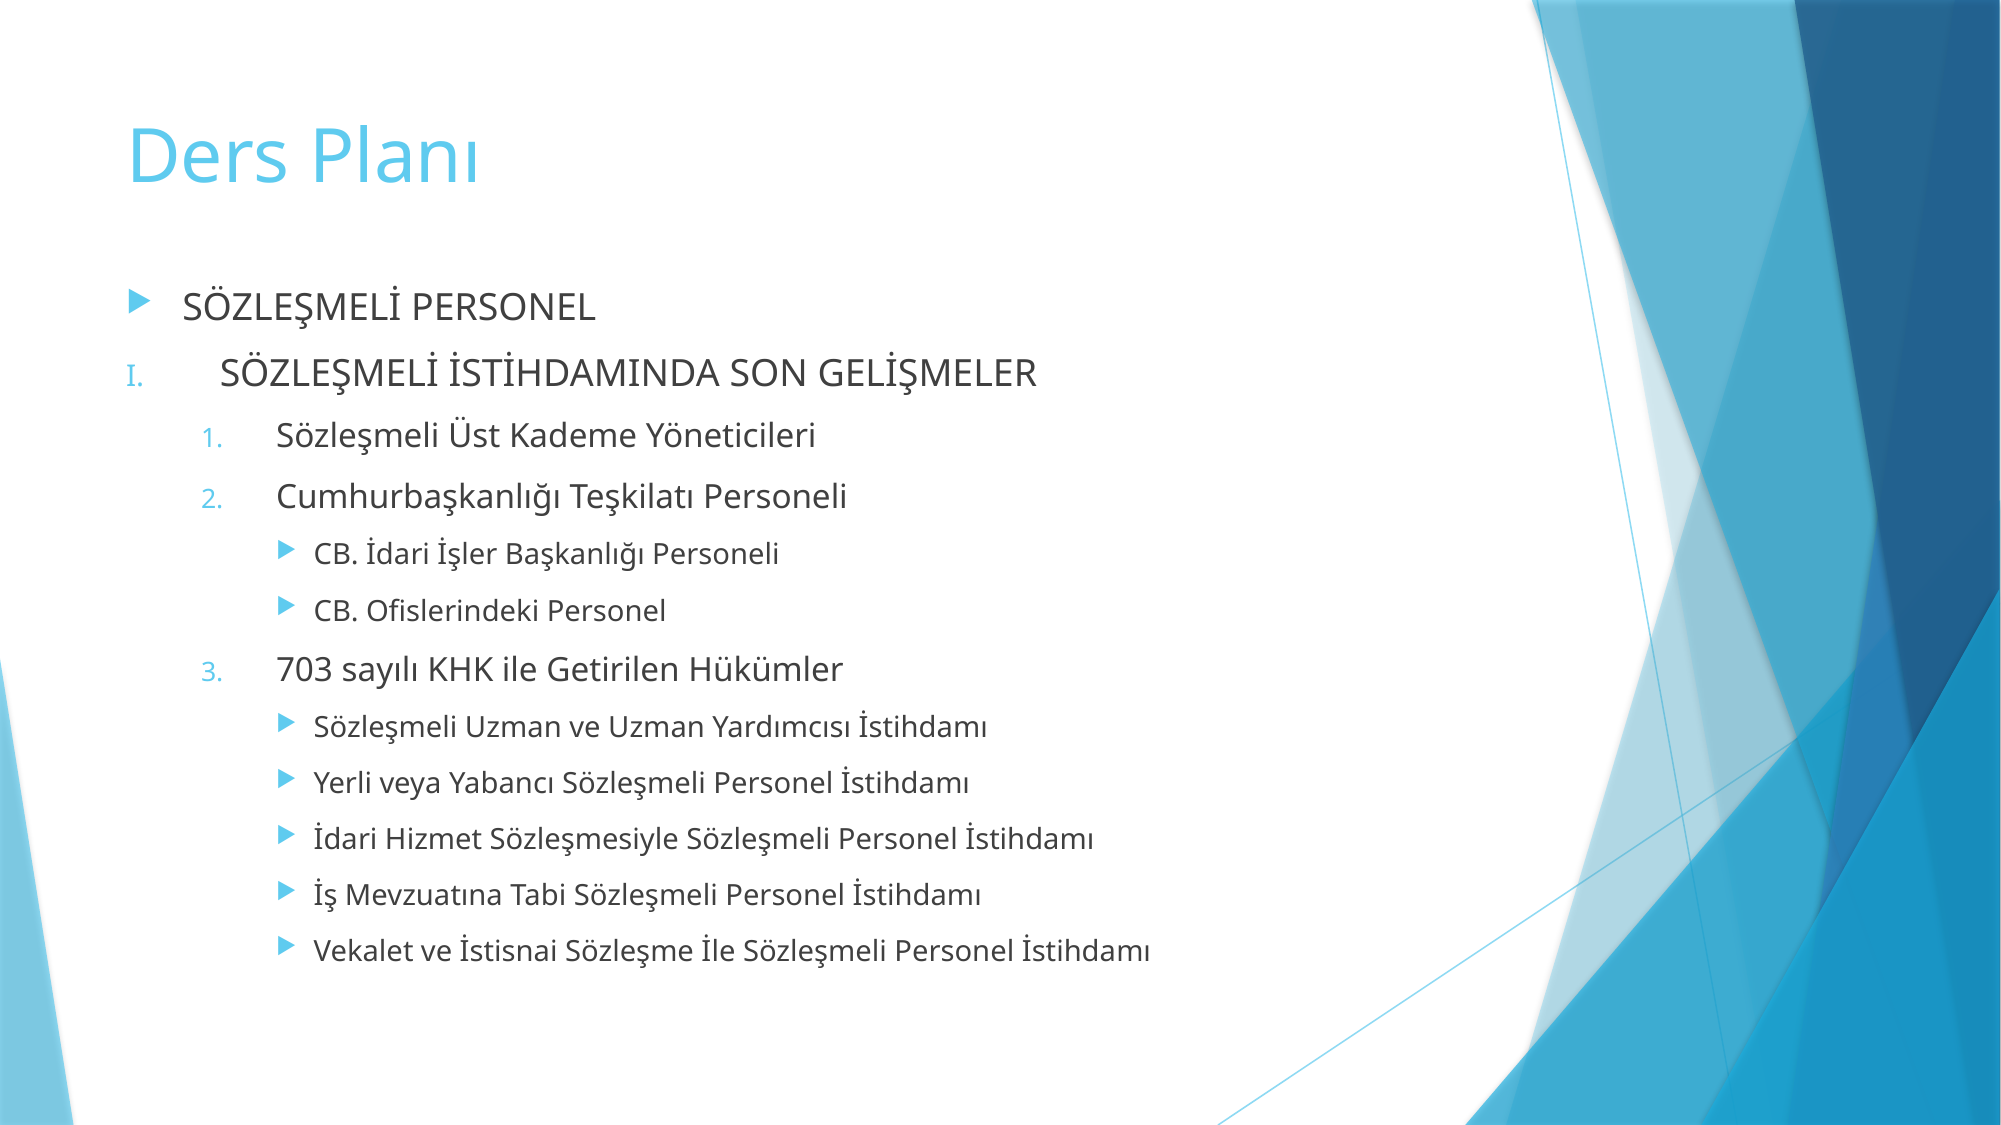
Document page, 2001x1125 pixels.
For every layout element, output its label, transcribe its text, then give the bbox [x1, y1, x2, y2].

title Ders Planı [111, 99, 1522, 275]
list SÖZLEŞMELİ PERSONEL SÖZLEŞMELİ İSTİHDAMINDA SON GELİŞMELER Sözleşmeli Üst Kademe Yöneticileri Cumhurbaşkanlığı Teşkilatı Personeli CB. İdari İşler Başkanlığı Personeli CB. Ofislerindeki Personel 703 sayılı KHK ile Getirilen Hükümler Sözleşmeli Uzman ve Uzman Yardımcısı İstihdamı Yerli veya Yabancı Sözleşmeli Personel İstihdamı İdari Hizmet Sözleşmesiyle Sözleşmeli Personel İstihdamı İş Mevzuatına Tabi Sözleşmeli Personel İstihdamı Vekalet ve İstisnai Sözleşme İle Sözleşmeli Personel İstihdamı [111, 275, 1522, 992]
